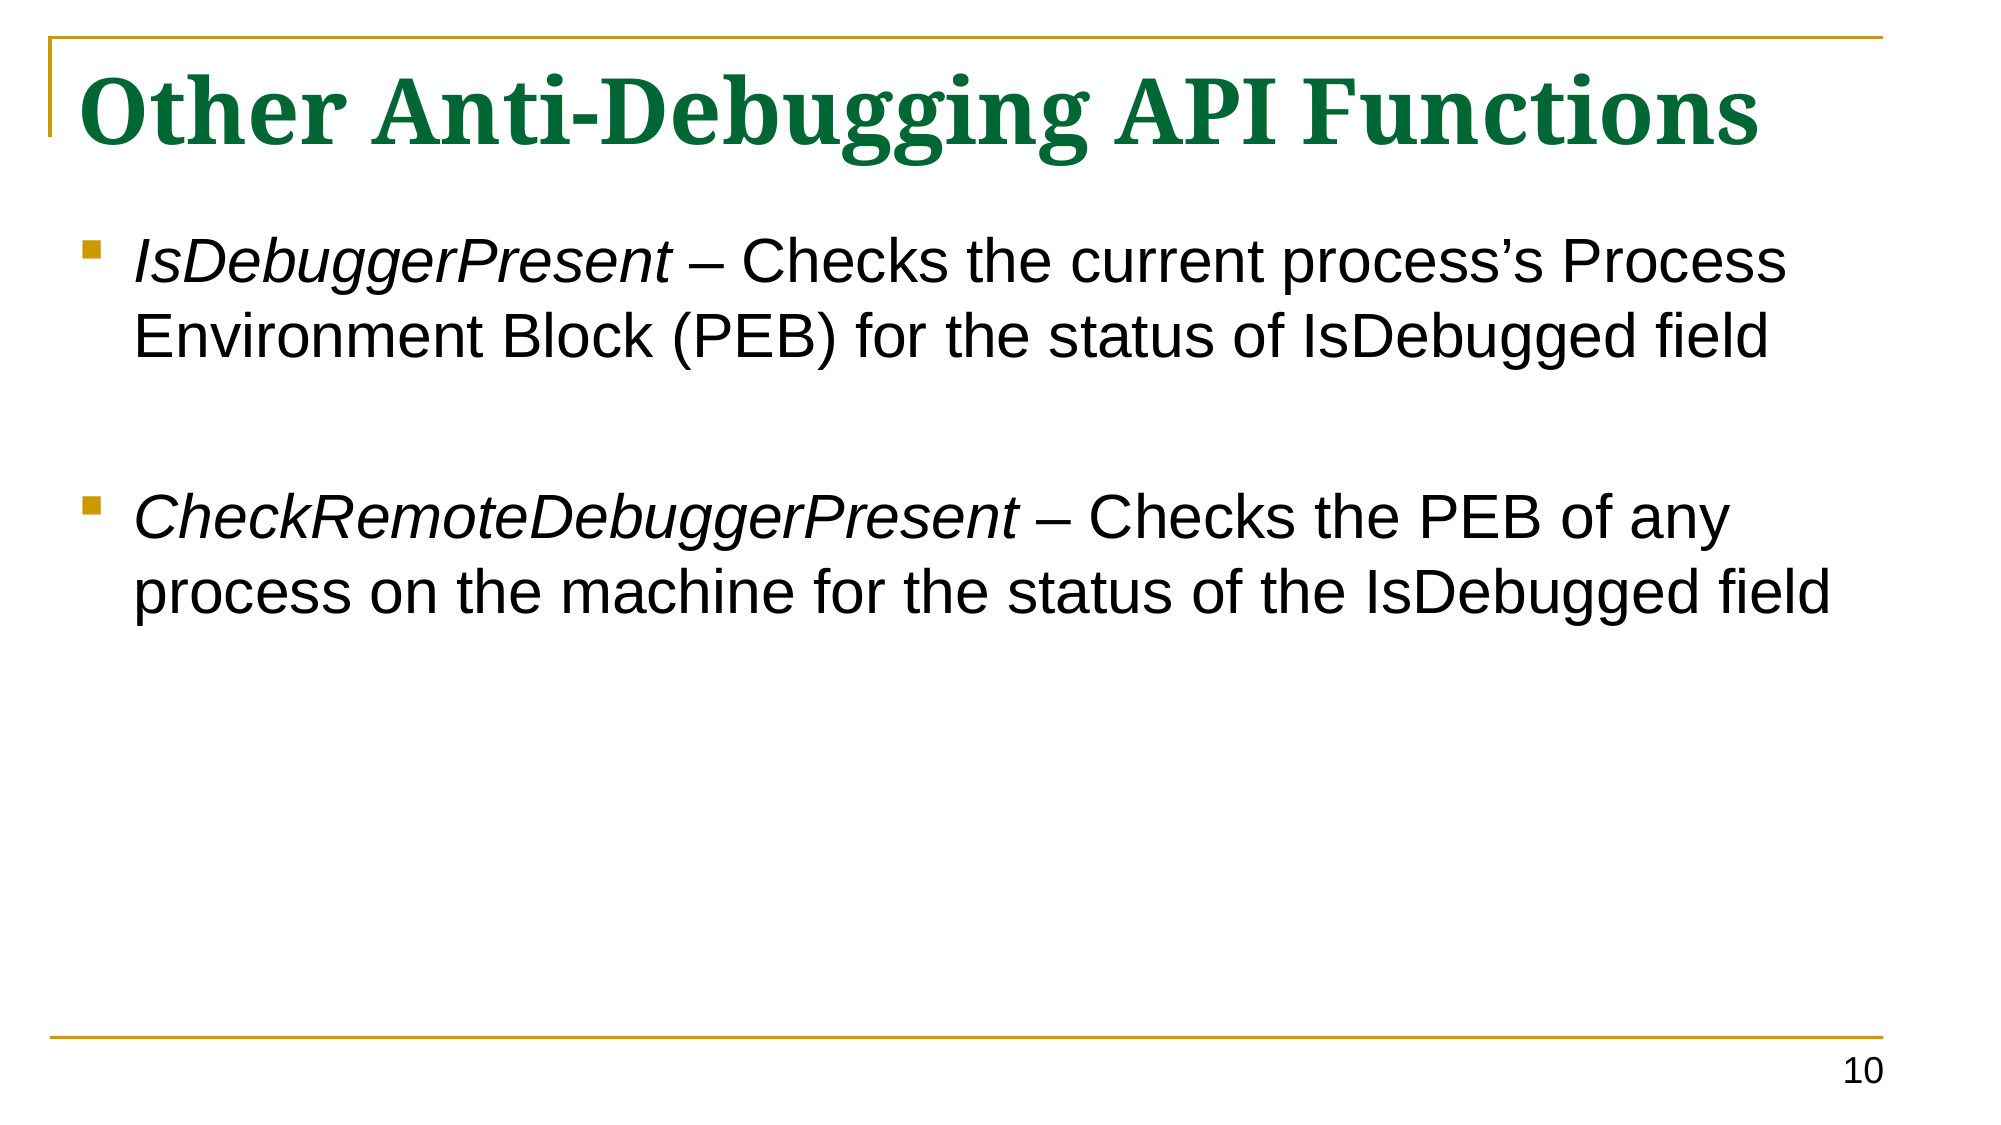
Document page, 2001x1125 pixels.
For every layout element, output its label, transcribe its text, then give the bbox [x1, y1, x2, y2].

title Other Anti-Debugging API Functions [62, 45, 1899, 271]
list IsDebuggerPresent – Checks the current process’s Process Environment Block (PEB) for the status of IsDebugged field CheckRemoteDebuggerPresent – Checks the PEB of any process on the machine for the status of the IsDebugged field [62, 271, 1899, 1005]
